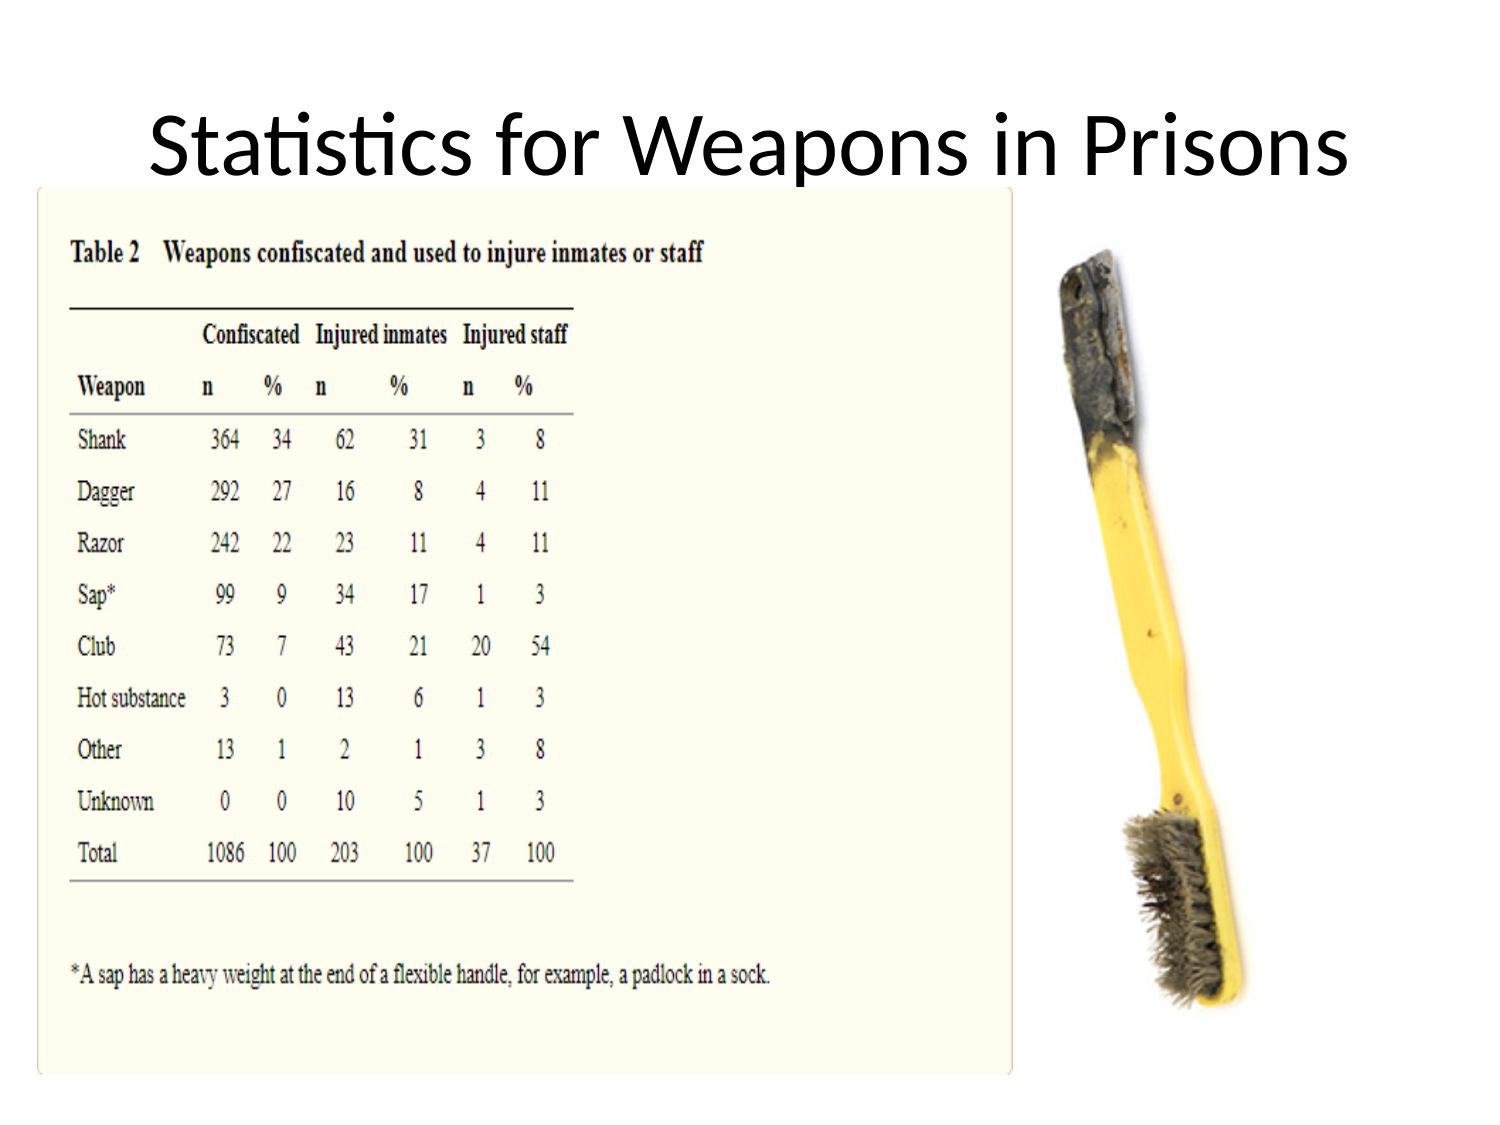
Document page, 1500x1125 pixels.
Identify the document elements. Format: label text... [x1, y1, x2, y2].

picture [37, 187, 1500, 1076]
title Statistics for Weapons in Prisons [75, 45, 1425, 233]
